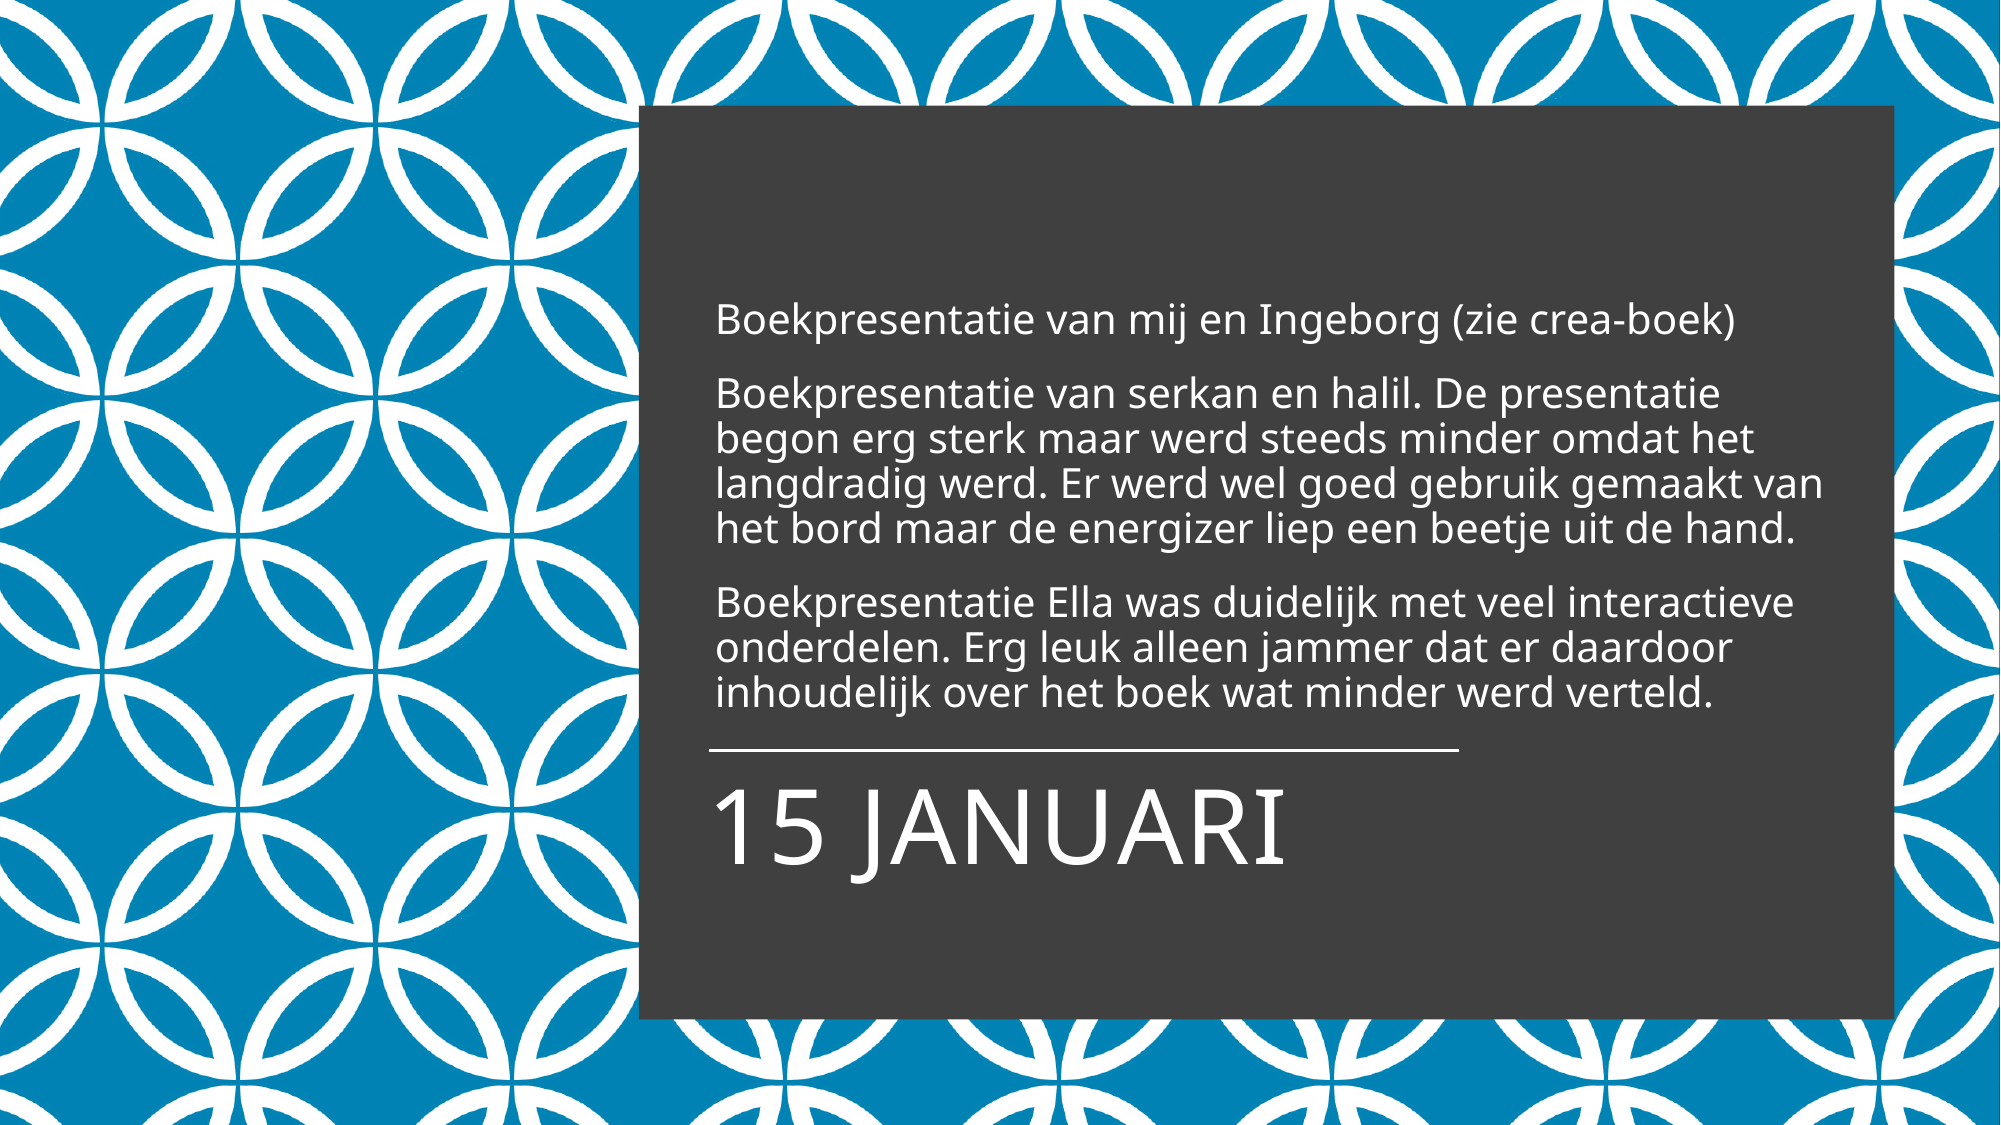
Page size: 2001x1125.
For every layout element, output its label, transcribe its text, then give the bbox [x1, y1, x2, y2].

title 15 januari [692, 776, 1842, 967]
list Boekpresentatie van mij en Ingeborg (zie crea-boek) Boekpresentatie van serkan en halil. De presentatie begon erg sterk maar werd steeds minder omdat het langdradig werd. Er werd wel goed gebruik gemaakt van het bord maar de energizer liep een beetje uit de hand. Boekpresentatie Ella was duidelijk met veel interactieve onderdelen. Erg leuk alleen jammer dat er daardoor inhoudelijk over het boek wat minder werd verteld. [692, 171, 1842, 725]
text_box [0, 0, 2000, 1125]
text_box [638, 104, 1896, 1021]
